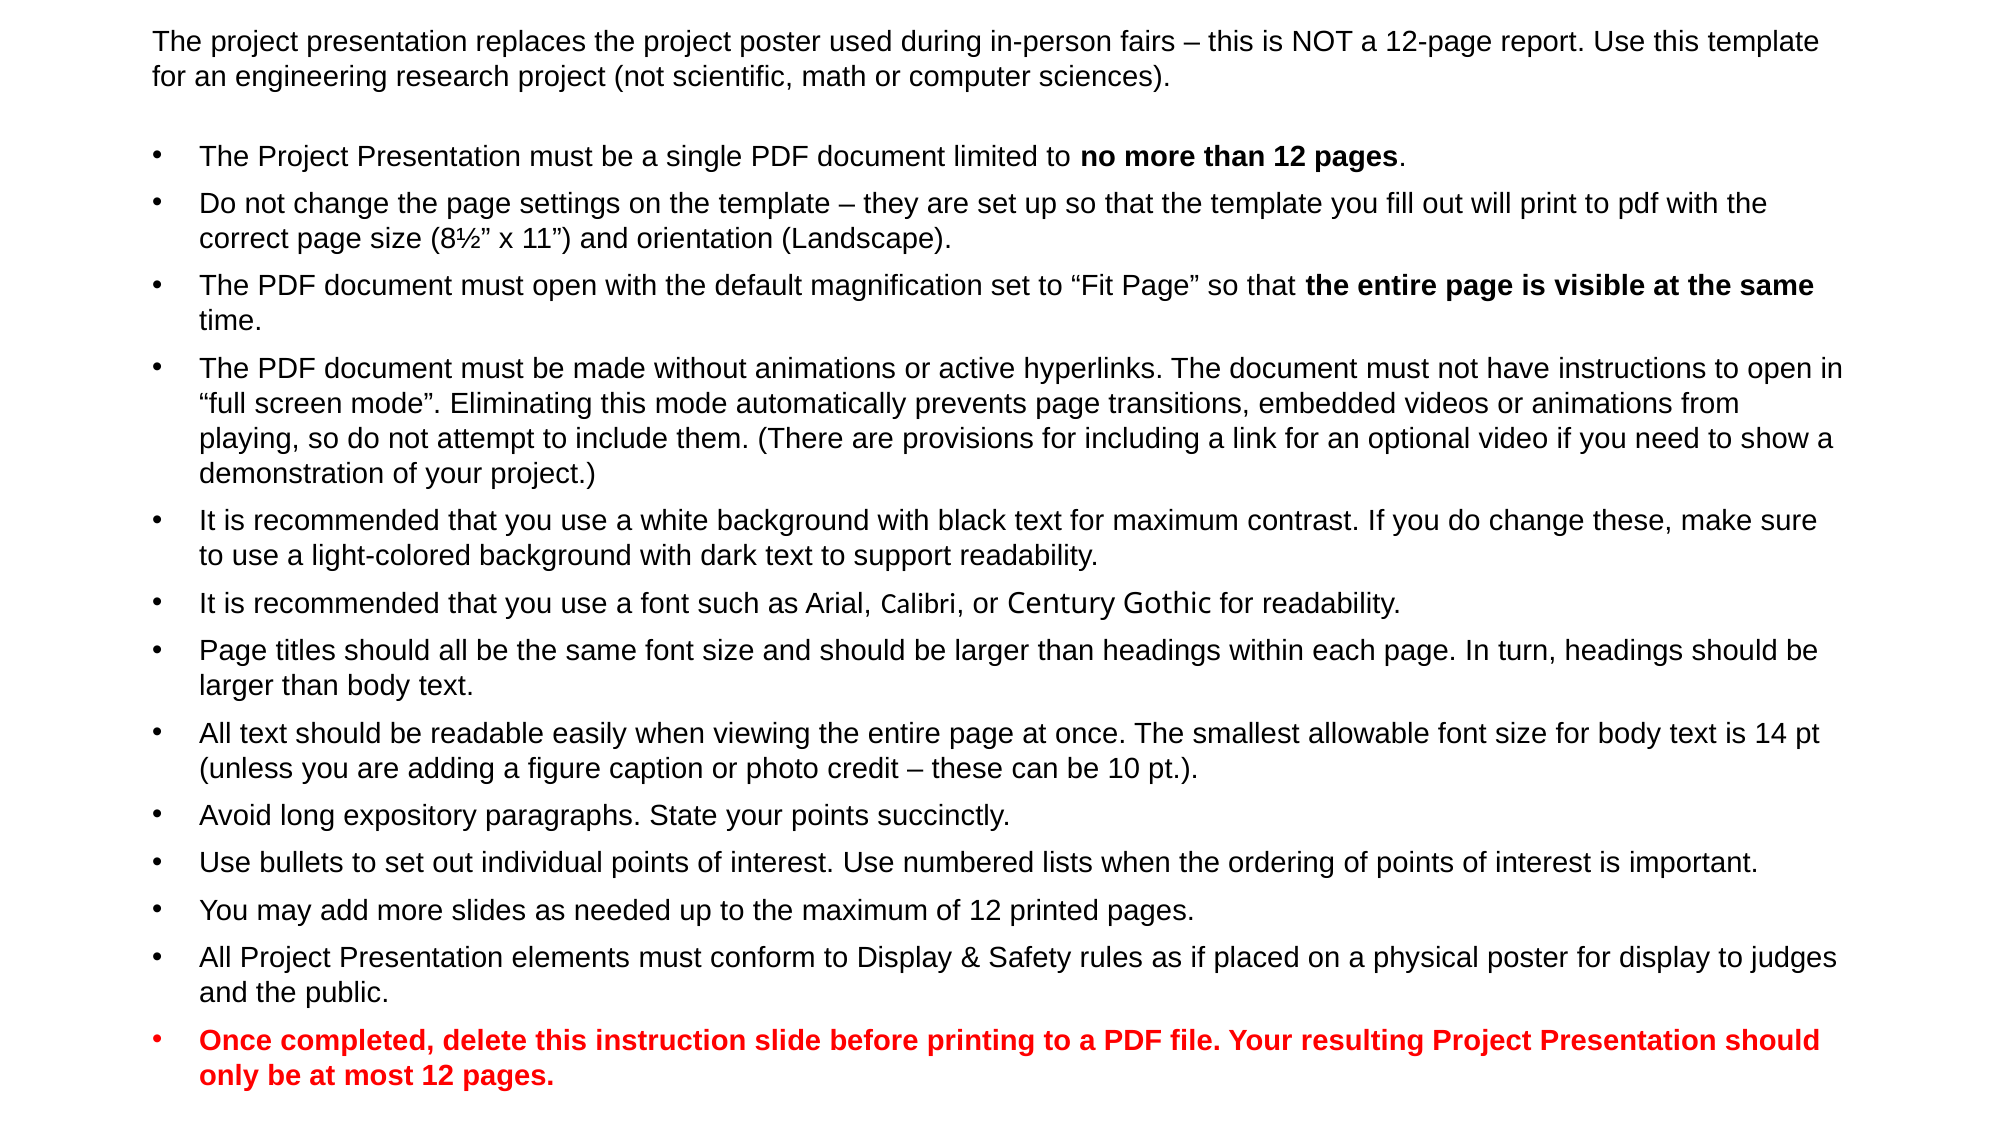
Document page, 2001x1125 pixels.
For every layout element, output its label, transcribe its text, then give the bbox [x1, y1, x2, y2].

text_box The project presentation replaces the project poster used during in-person fairs – this is NOT a 12-page report. Use this template for an engineering research project (not scientific, math or computer sciences). The Project Presentation must be a single PDF document limited to no more than 12 pages. Do not change the page settings on the template – they are set up so that the template you fill out will print to pdf with the correct page size (8½” x 11”) and orientation (Landscape). The PDF document must open with the default magnification set to “Fit Page” so that the entire page is visible at the same time. The PDF document must be made without animations or active hyperlinks. The document must not have instructions to open in “full screen mode”. Eliminating this mode automatically prevents page transitions, embedded videos or animations from playing, so do not attempt to include them. (There are provisions for including a link for an optional video if you need to show a demonstration of your project.) It is recommended that you use a white background with black text for maximum contrast. If you do change these, make sure to use a light-colored background with dark text to support readability. It is recommended that you use a font such as Arial, Calibri, or Century Gothic for readability. Page titles should all be the same font size and should be larger than headings within each page. In turn, headings should be larger than body text. All text should be readable easily when viewing the entire page at once. The smallest allowable font size for body text is 14 pt (unless you are adding a figure caption or photo credit – these can be 10 pt.). Avoid long expository paragraphs. State your points succinctly. Use bullets to set out individual points of interest. Use numbered lists when the ordering of points of interest is important. You may add more slides as needed up to the maximum of 12 printed pages. All Project Presentation elements must conform to Display & Safety rules as if placed on a physical poster for display to judges and the public. Once completed, delete this instruction slide before printing to a PDF file. Your resulting Project Presentation should only be at most 12 pages. [137, 14, 1863, 1099]
